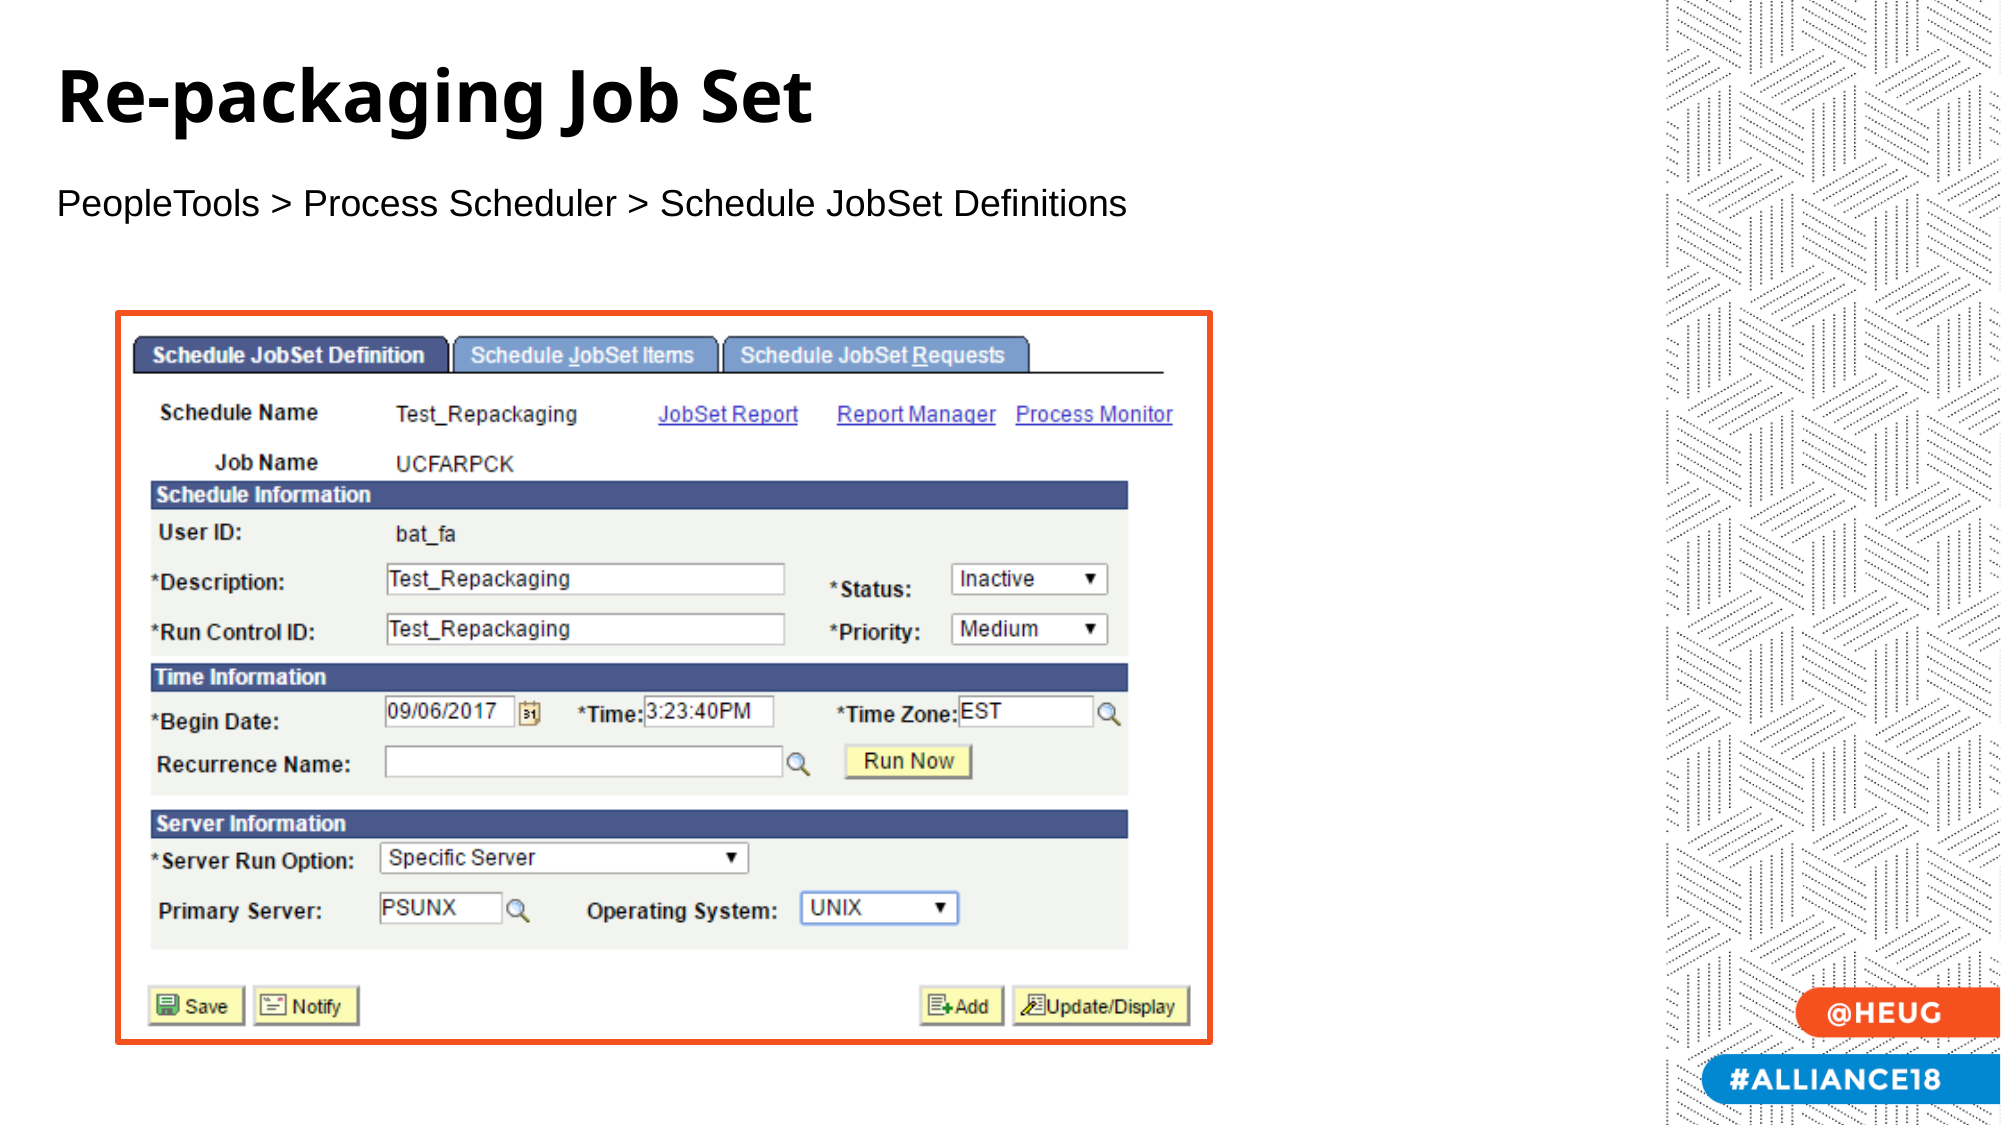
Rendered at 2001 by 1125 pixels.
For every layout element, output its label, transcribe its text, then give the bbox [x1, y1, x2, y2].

title Re-packaging Job Set [41, 27, 838, 171]
text_box PeopleTools > Process Scheduler > Schedule JobSet Definitions [41, 171, 1384, 232]
picture [0, 0, 2001, 1125]
